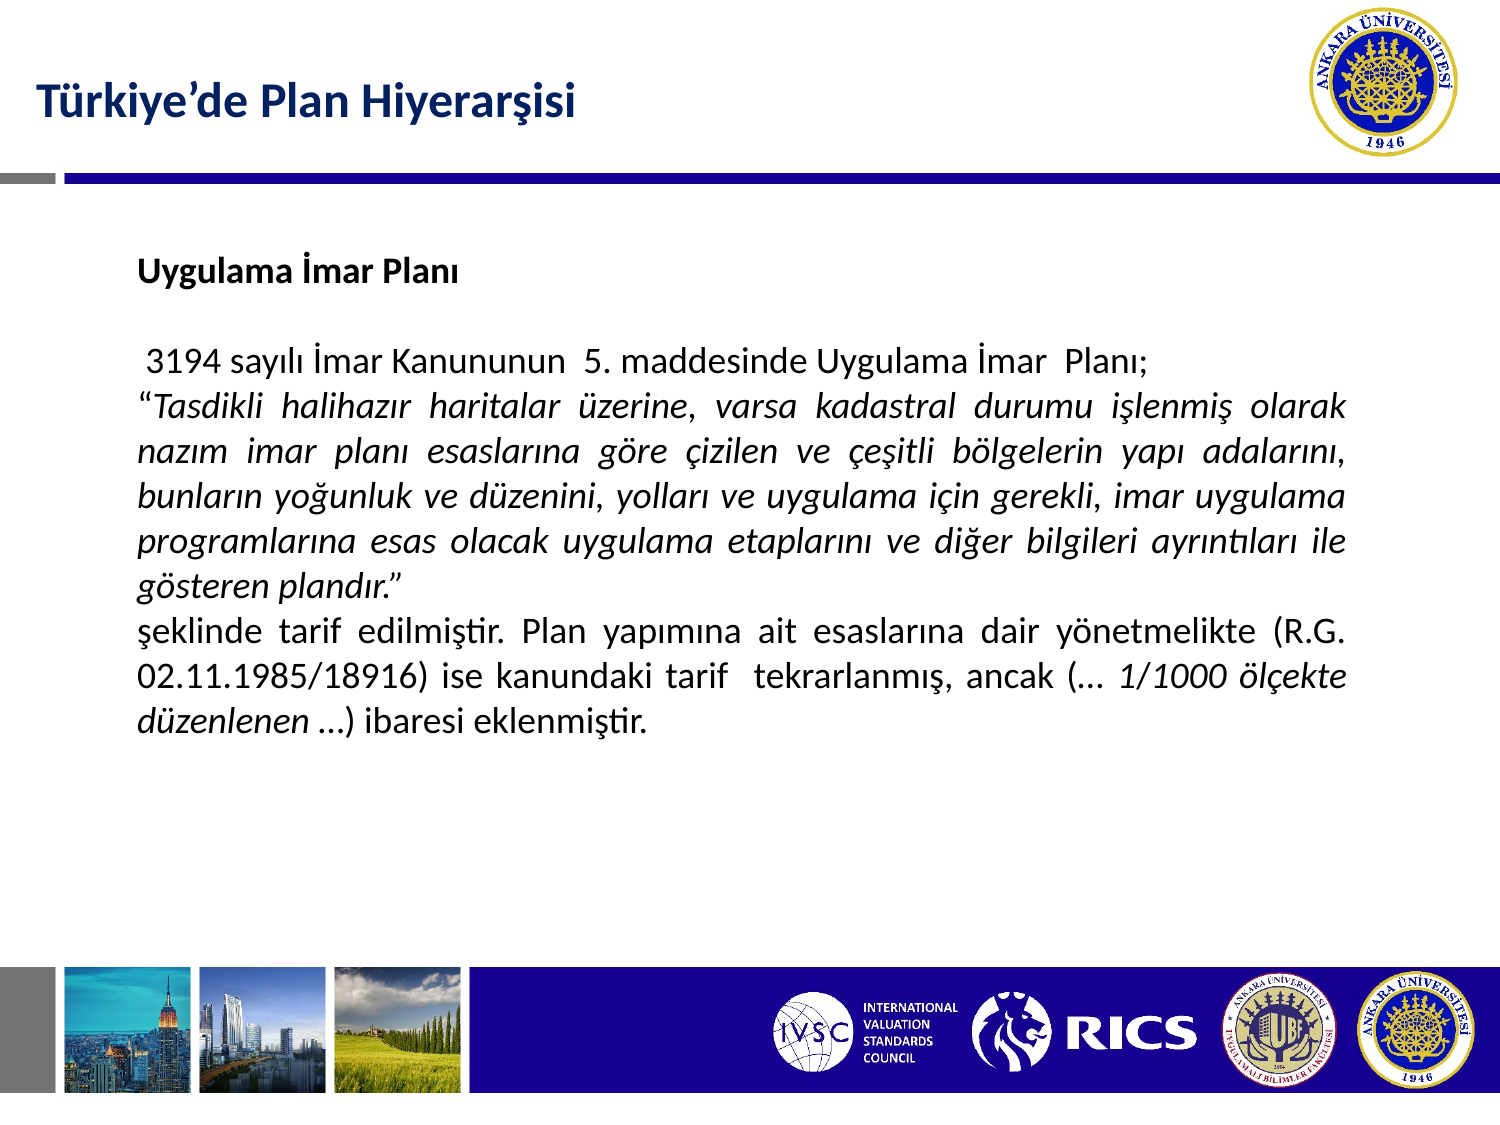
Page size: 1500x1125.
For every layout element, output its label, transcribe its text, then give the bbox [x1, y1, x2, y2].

text_box Türkiye’de Plan Hiyerarşisi [21, 59, 1065, 135]
picture [0, 0, 1500, 1125]
text_box Uygulama İmar Planı 3194 sayılı İmar Kanununun 5. maddesinde Uygulama İmar Planı; “Tasdikli halihazır haritalar üzerine, varsa kadastral durumu işlenmiş olarak nazım imar planı esaslarına göre çizilen ve çeşitli bölgelerin yapı adalarını, bunların yoğunluk ve düzenini, yolları ve uygulama için gerekli, imar uygulama programlarına esas olacak uygulama etaplarını ve diğer bilgileri ayrıntıları ile gösteren plandır.” şeklinde tarif edilmiştir. Plan yapımına ait esaslarına dair yönetmelikte (R.G. 02.11.1985/18916) ise kanundaki tarif tekrarlanmış, ancak (… 1/1000 ölçekte düzenlenen …) ibaresi eklenmiştir. [122, 239, 1362, 749]
